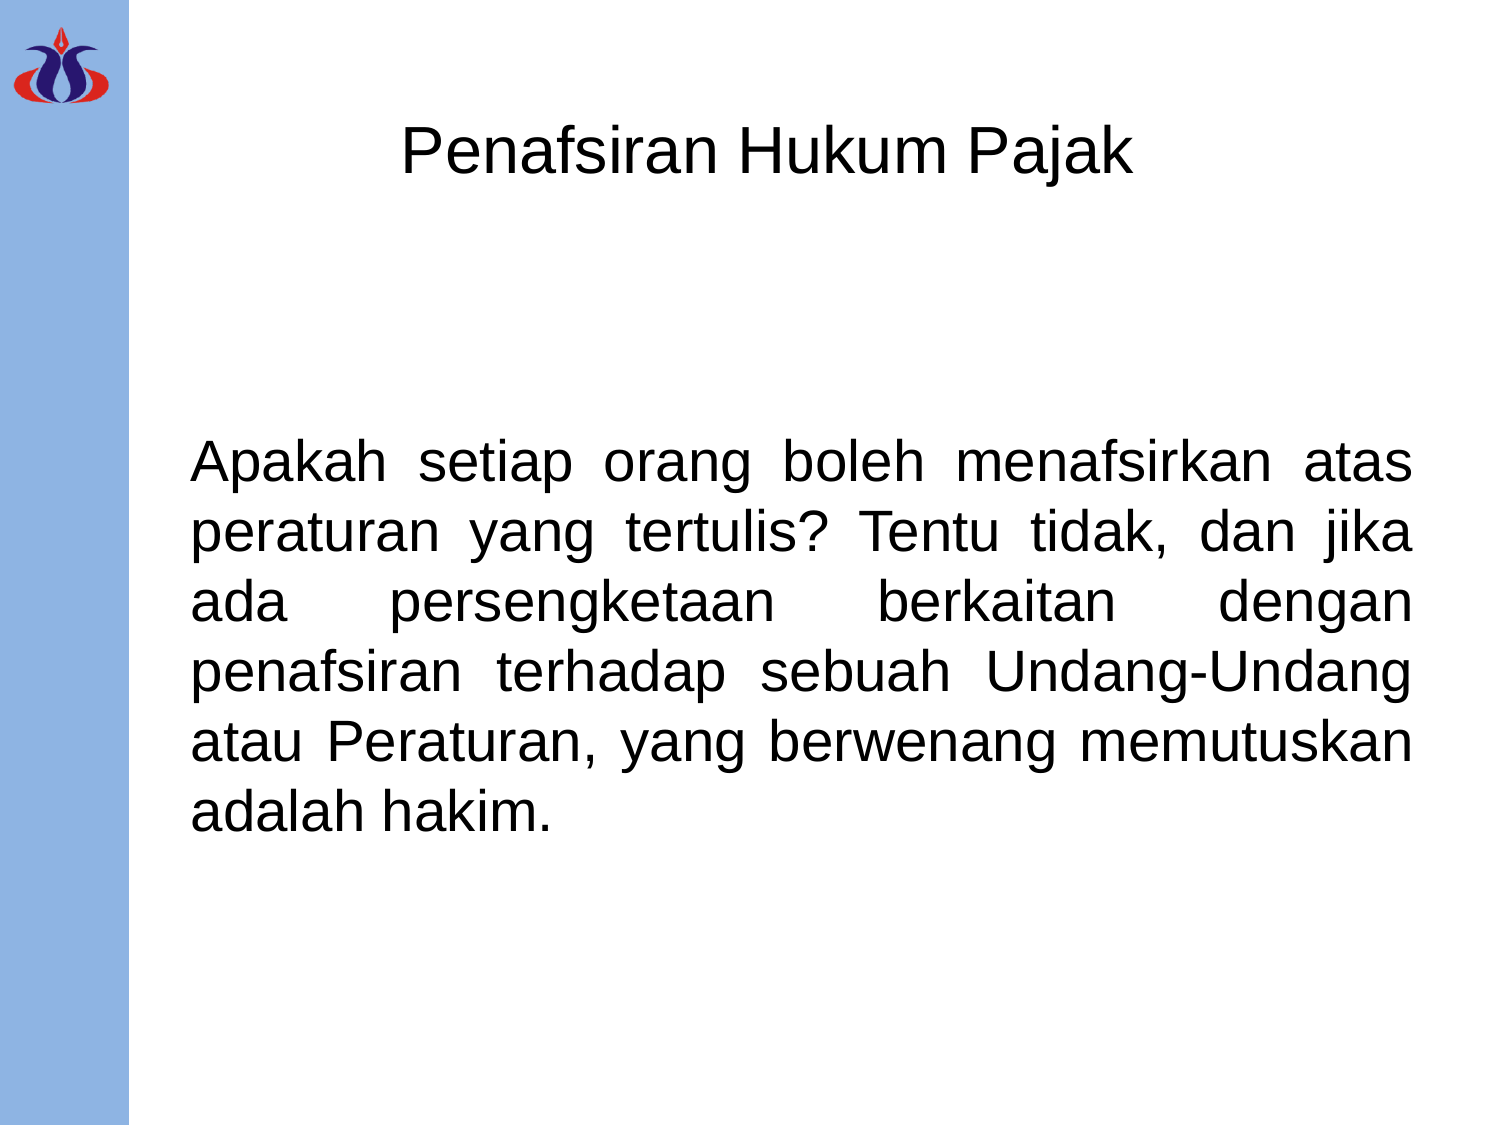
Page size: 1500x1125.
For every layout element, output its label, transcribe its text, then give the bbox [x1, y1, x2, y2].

text_box Penafsiran Hukum Pajak [162, 56, 1373, 236]
text_box Apakah setiap orang boleh menafsirkan atas peraturan yang tertulis? Tentu tidak, dan jika ada persengketaan berkaitan dengan penafsiran terhadap sebuah Undang-Undang atau Peraturan, yang berwenang memutuskan adalah hakim. [174, 232, 1432, 1033]
picture [11, 23, 111, 106]
